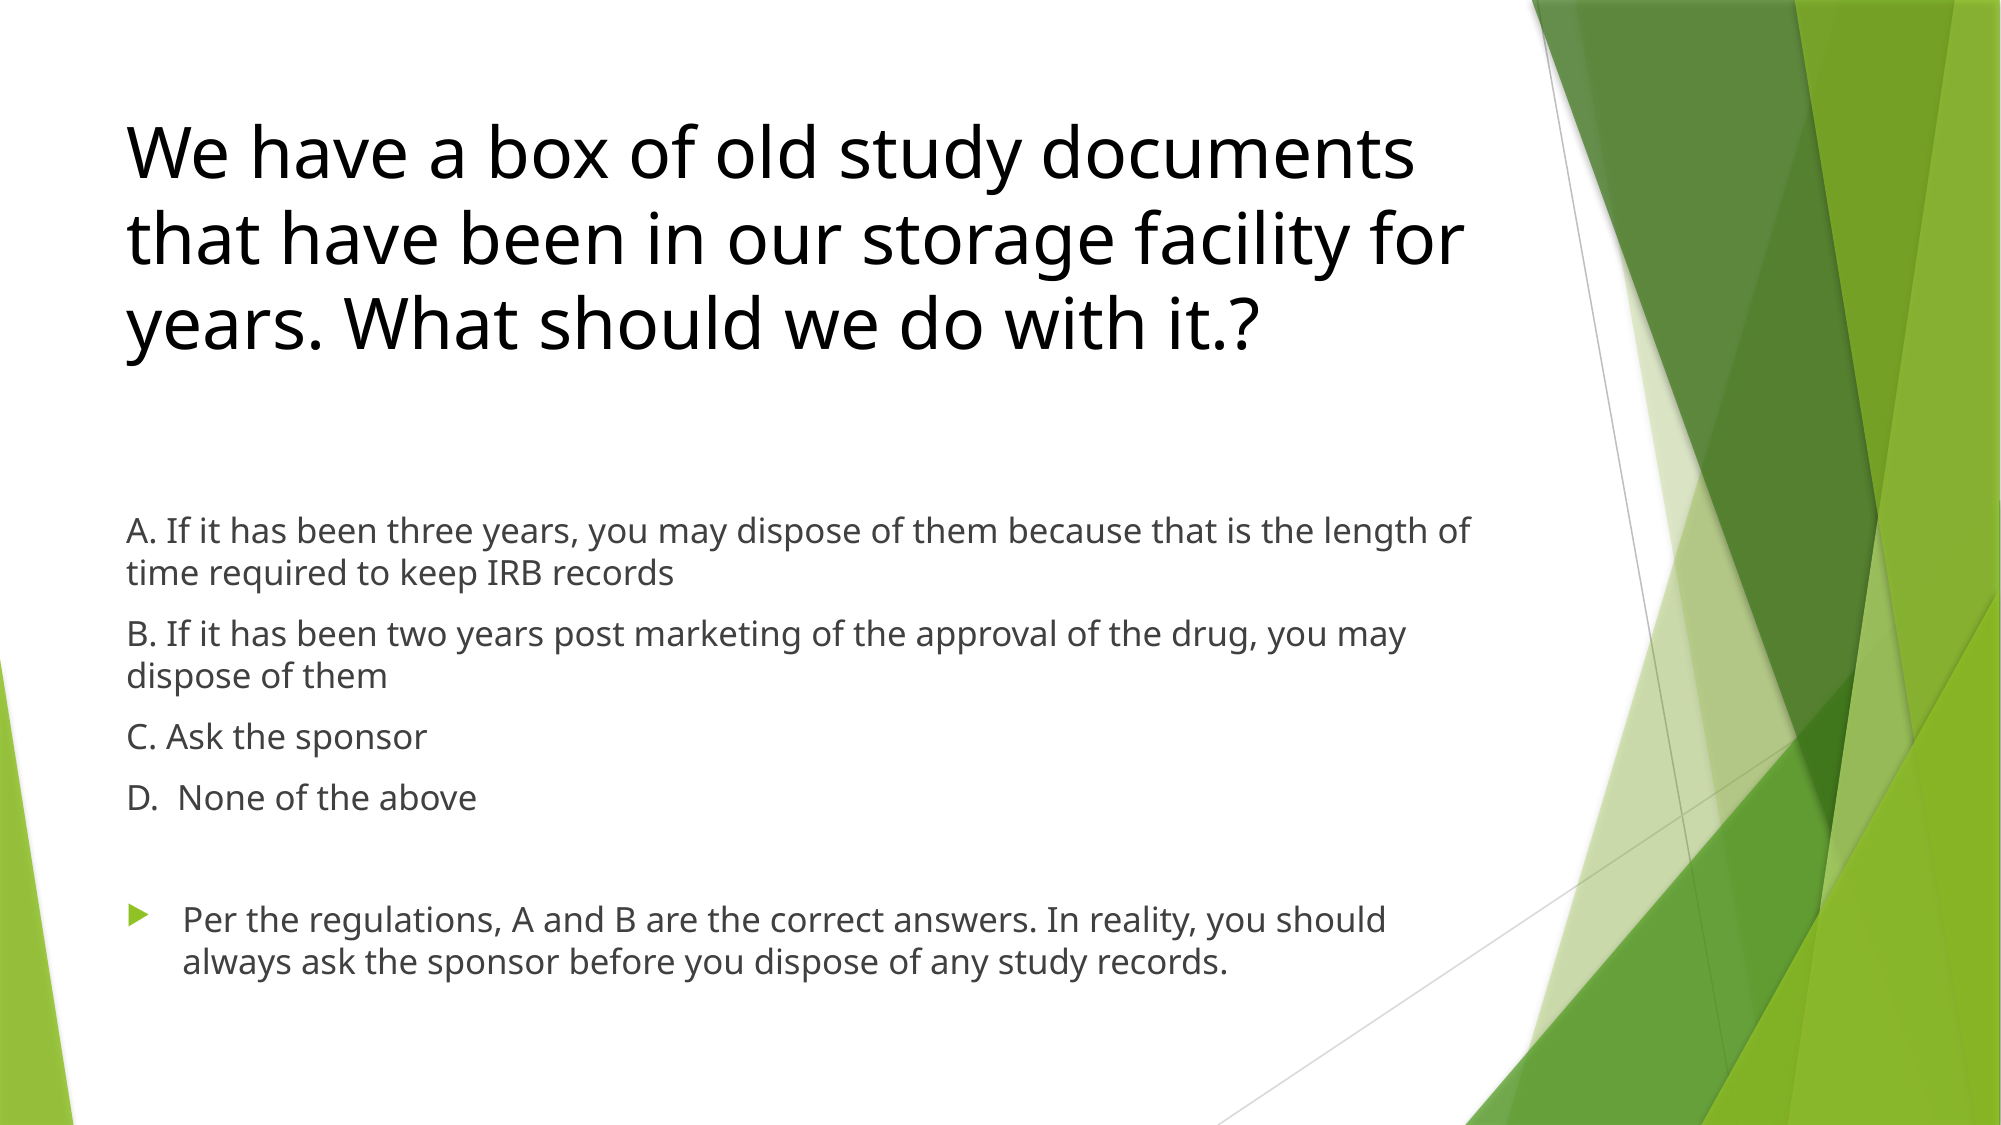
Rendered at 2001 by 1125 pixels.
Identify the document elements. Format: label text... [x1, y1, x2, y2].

title We have a box of old study documents that have been in our storage facility for years. What should we do with it.? [111, 99, 1522, 374]
list A. If it has been three years, you may dispose of them because that is the length of time required to keep IRB records B. If it has been two years post marketing of the approval of the drug, you may dispose of them C. Ask the sponsor D. None of the above Per the regulations, A and B are the correct answers. In reality, you should always ask the sponsor before you dispose of any study records. [111, 501, 1522, 992]
